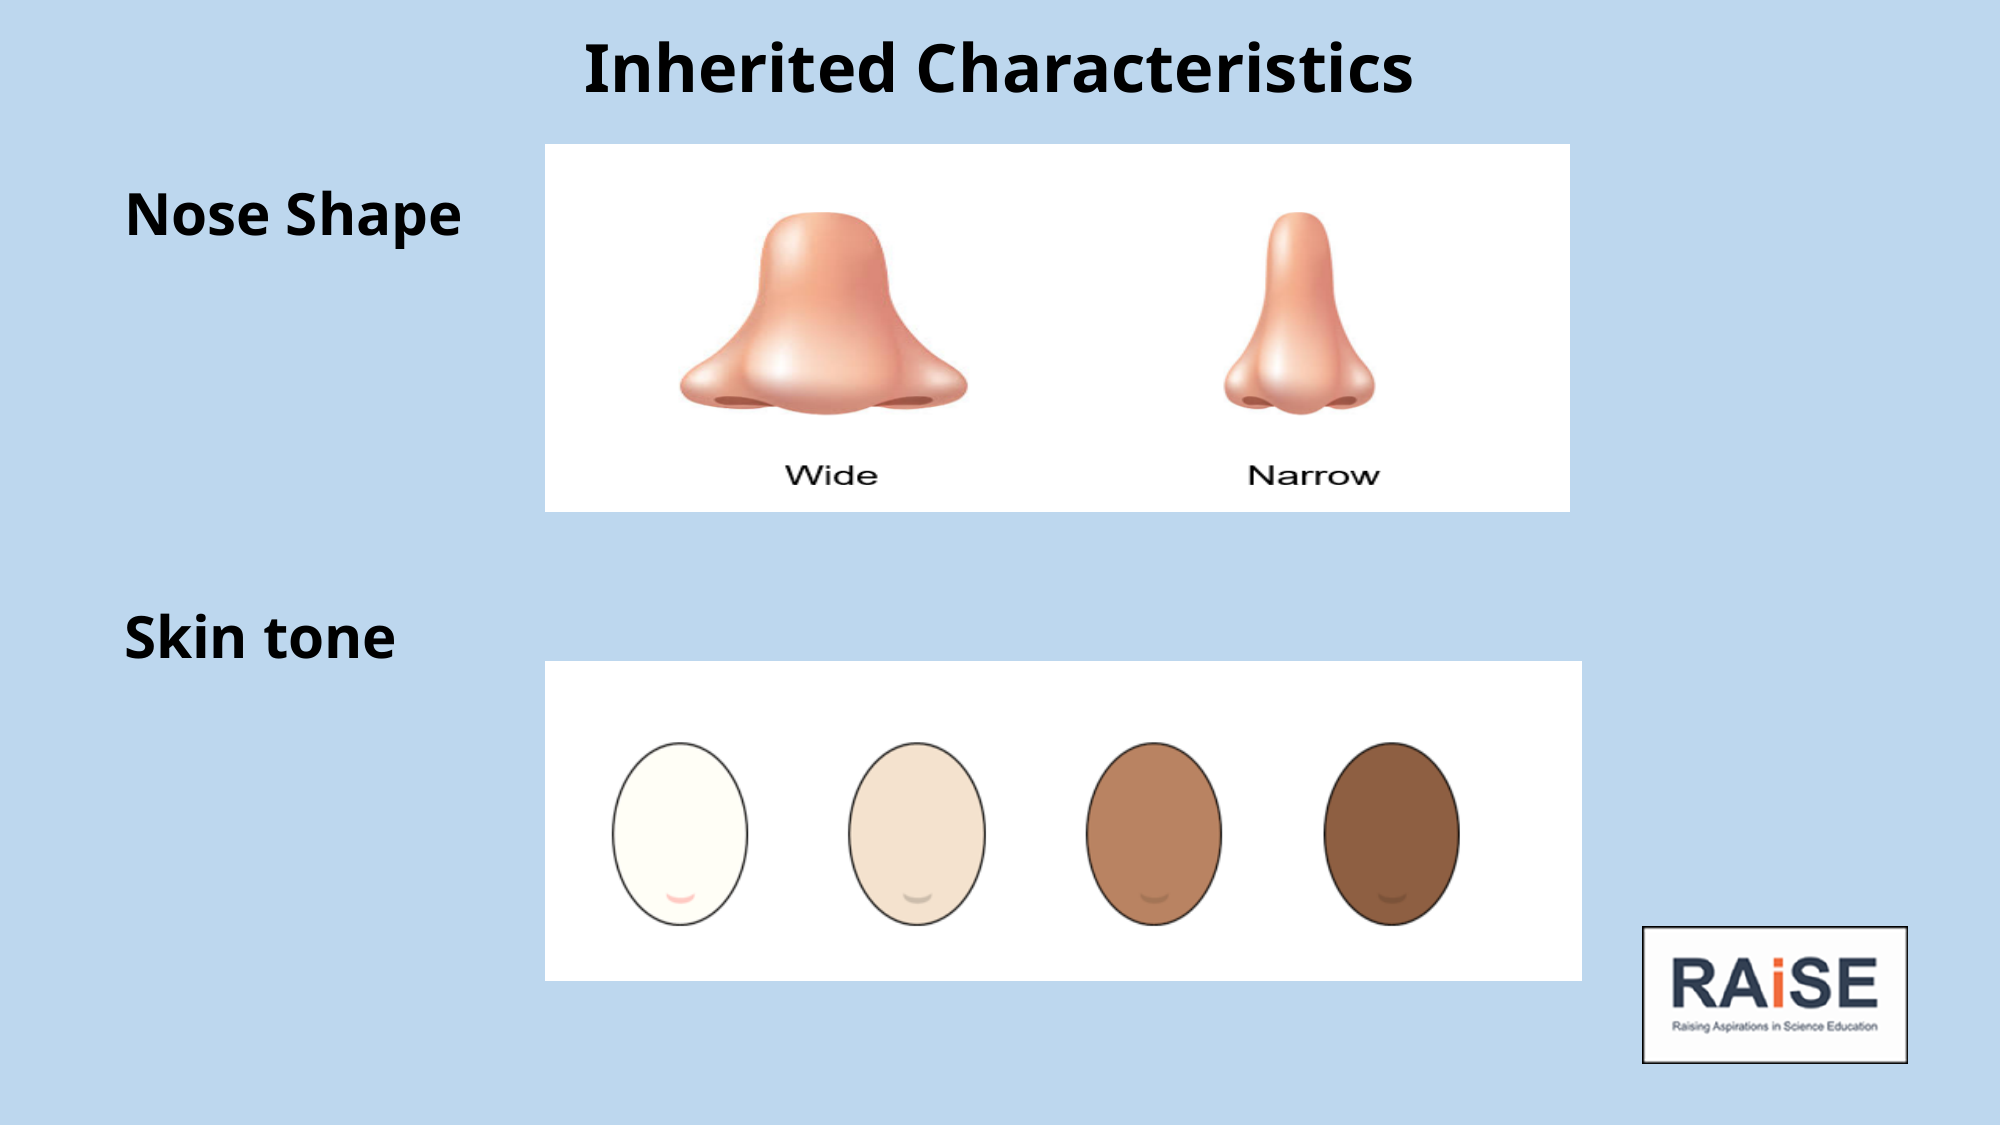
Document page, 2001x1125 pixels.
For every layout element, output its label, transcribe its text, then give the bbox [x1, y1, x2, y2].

picture [545, 661, 1582, 981]
text_box Skin tone [109, 593, 522, 679]
text_box Nose Shape [109, 169, 522, 255]
picture [545, 144, 1570, 512]
text_box Inherited Characteristics [0, 17, 2000, 113]
picture [1642, 926, 1908, 1065]
